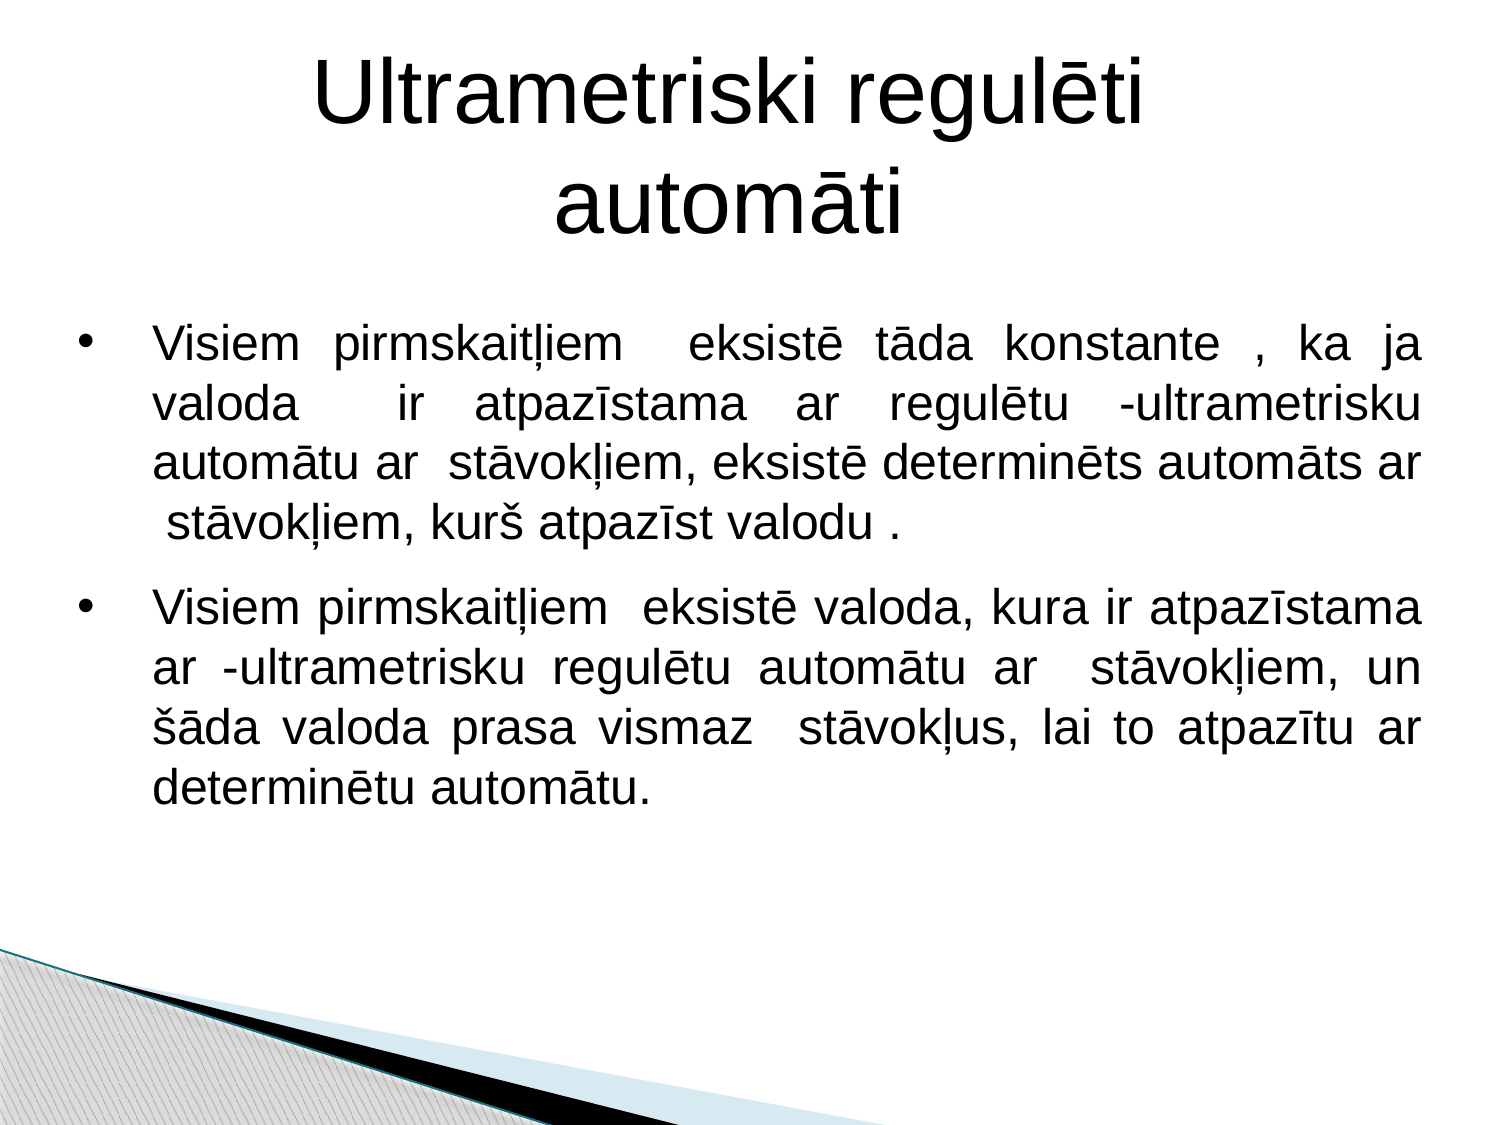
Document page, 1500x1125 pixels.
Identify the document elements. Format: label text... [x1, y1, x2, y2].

text_box Ultrametriski regulēti automāti [141, 24, 1317, 260]
